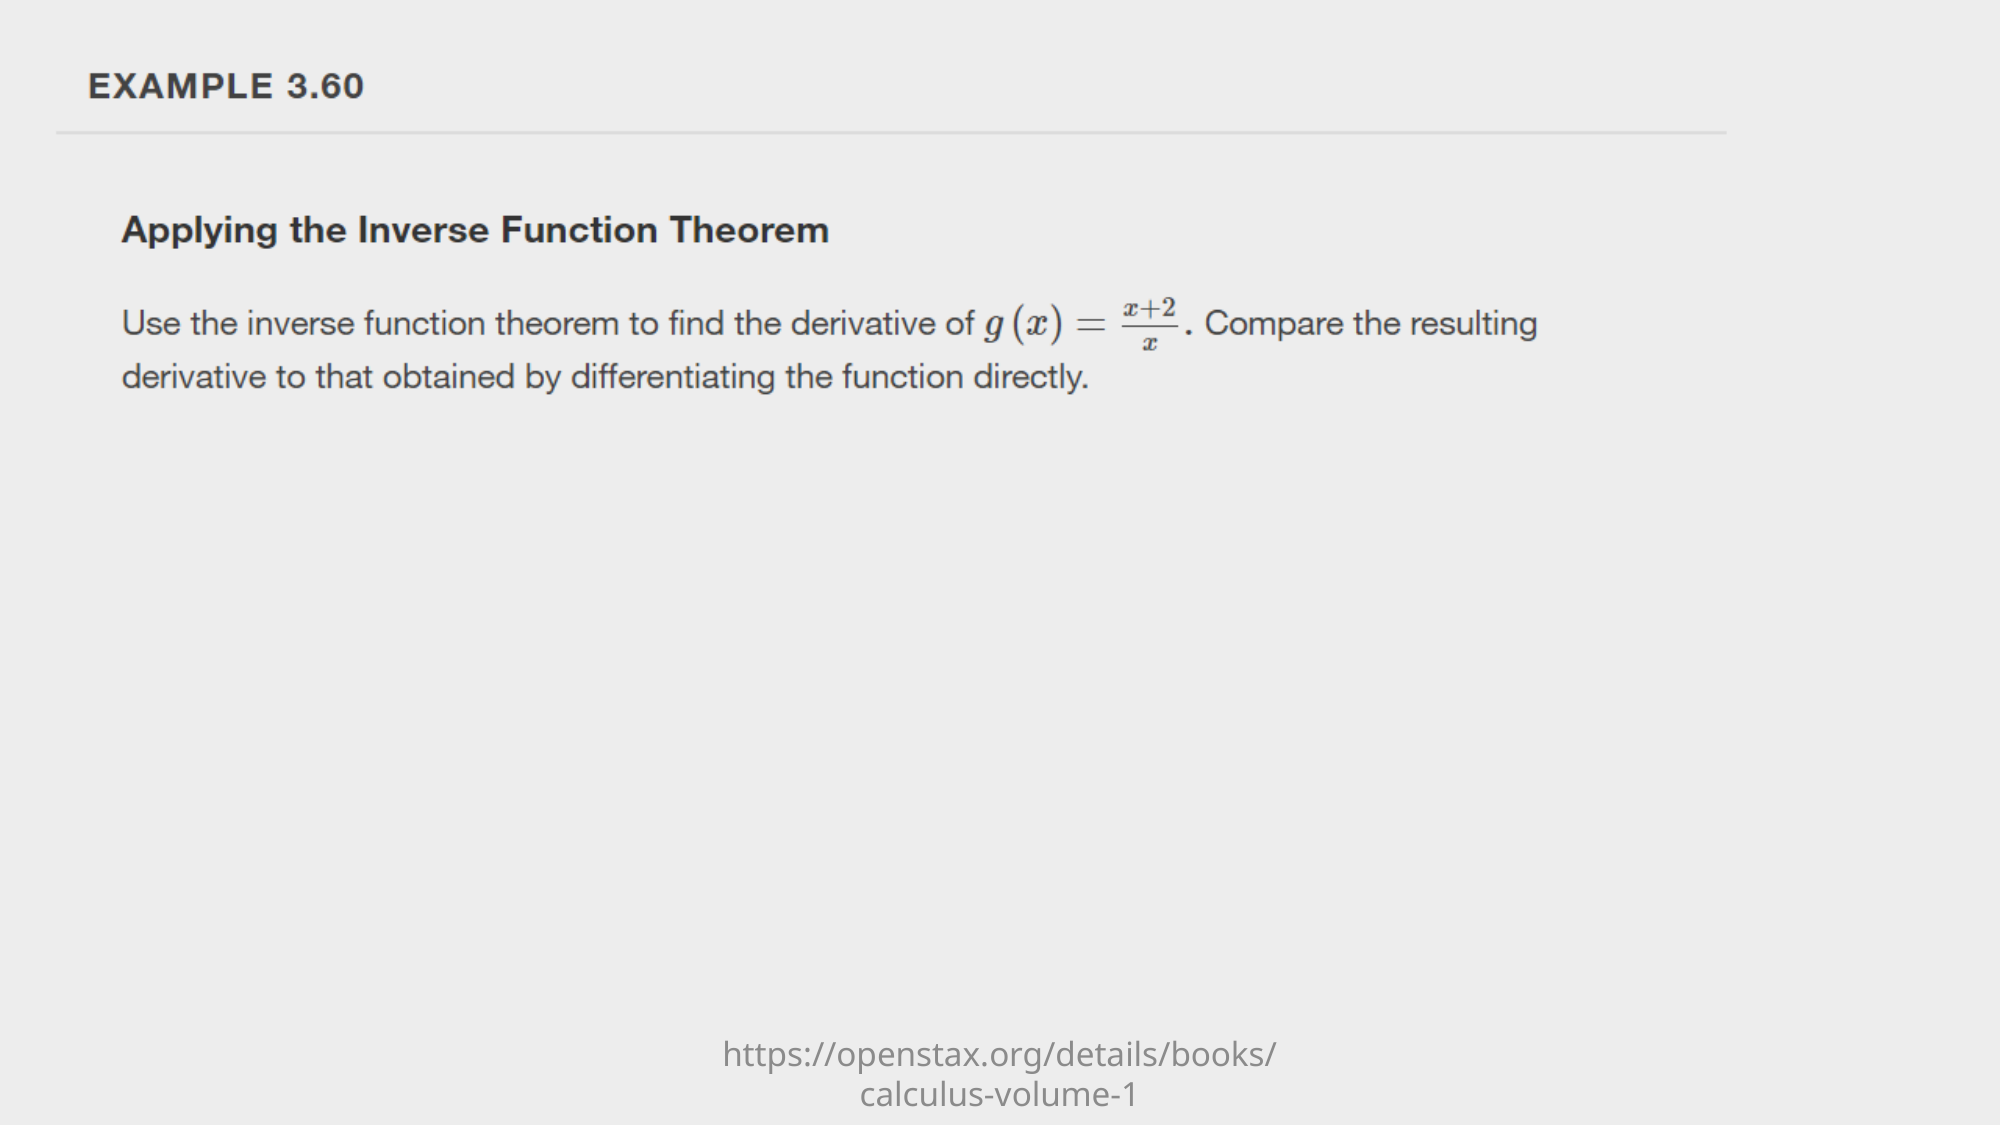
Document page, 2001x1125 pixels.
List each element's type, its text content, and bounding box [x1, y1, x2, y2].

picture [33, 39, 1741, 404]
footer https://openstax.org/details/books/calculus-volume-1 [662, 1042, 1338, 1103]
